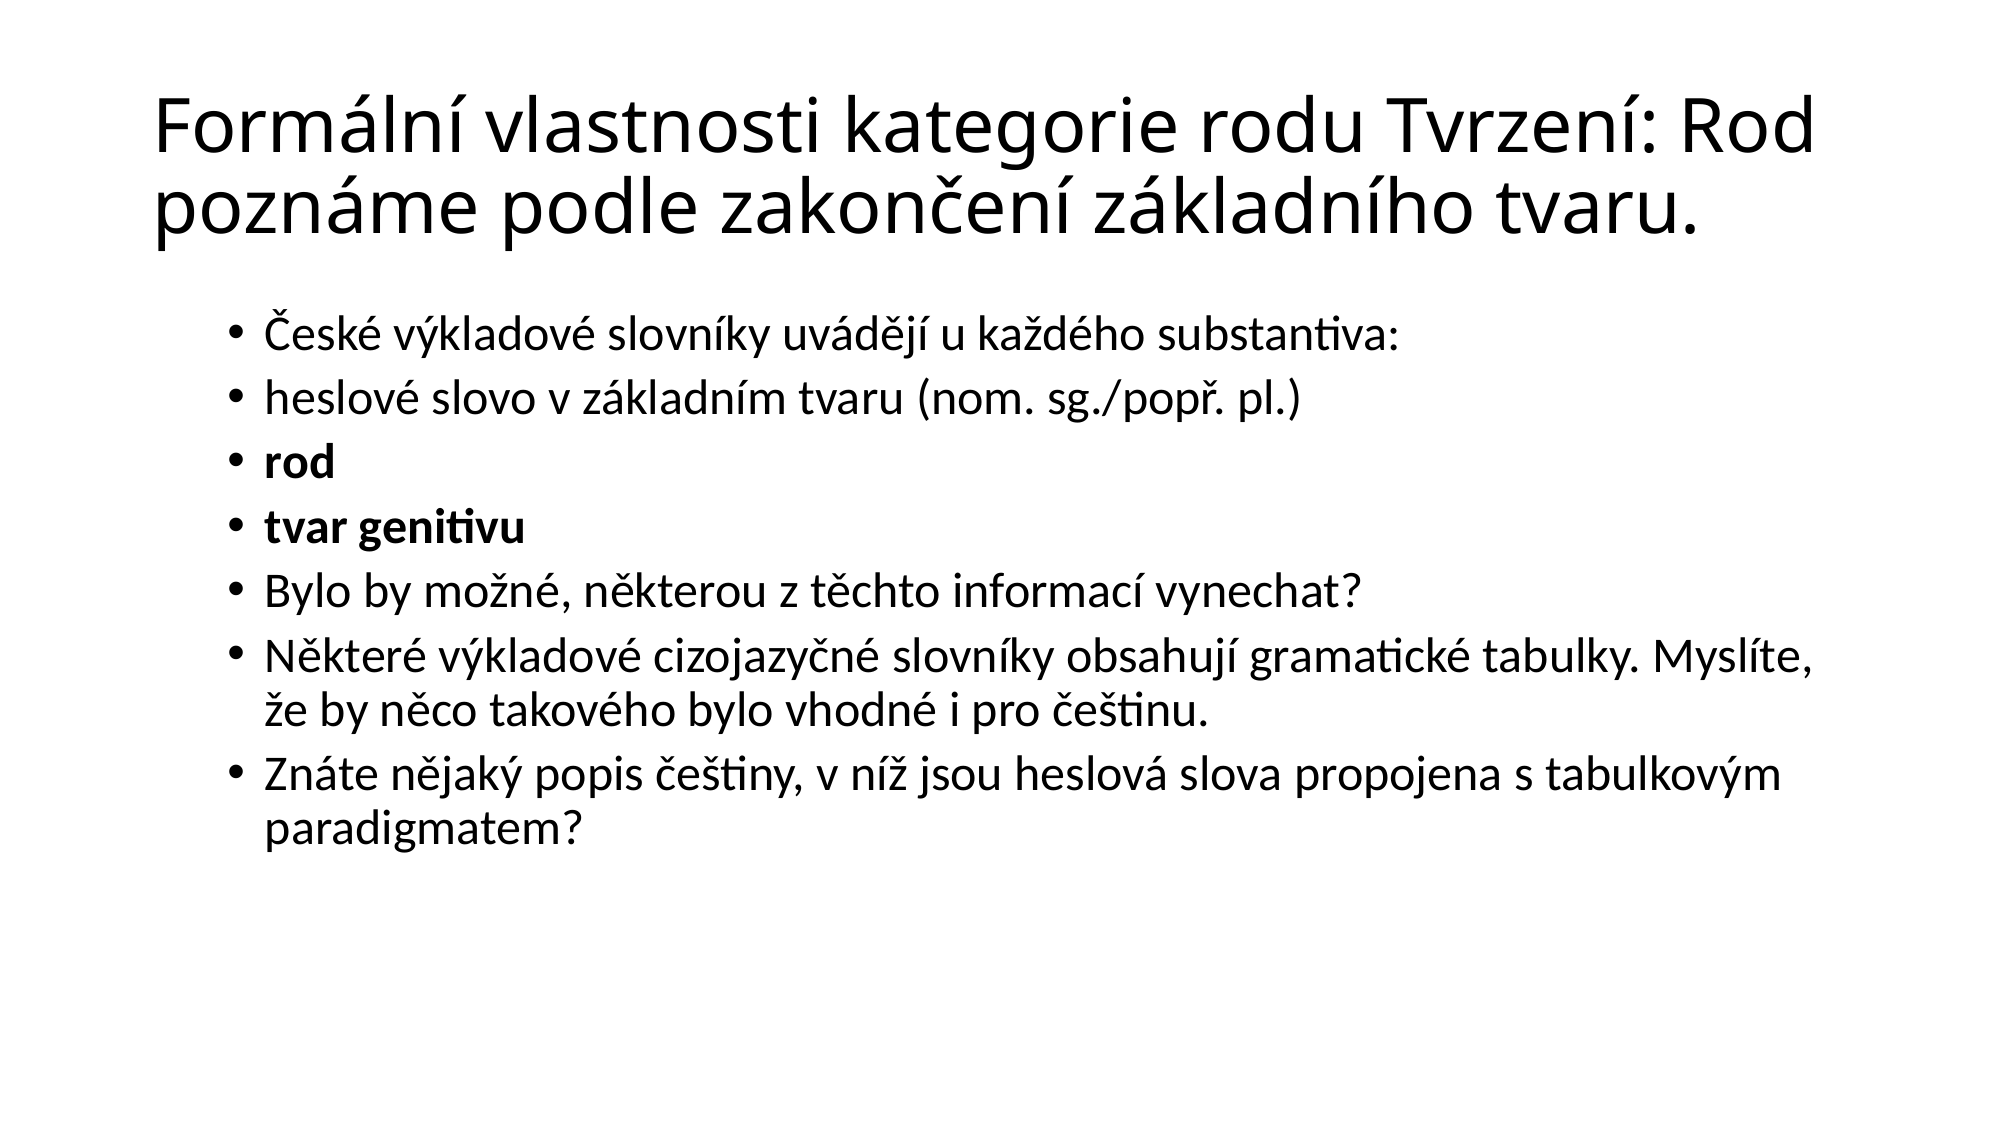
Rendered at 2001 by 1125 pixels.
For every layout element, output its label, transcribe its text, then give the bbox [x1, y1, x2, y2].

list České výkladové slovníky uvádějí u každého substantiva: heslové slovo v základním tvaru (nom. sg./popř. pl.) rod tvar genitivu Bylo by možné, některou z těchto informací vynechat? Některé výkladové cizojazyčné slovníky obsahují gramatické tabulky. Myslíte, že by něco takového bylo vhodné i pro češtinu. Znáte nějaký popis češtiny, v níž jsou heslová slova propojena s tabulkovým paradigmatem? [137, 299, 1863, 1014]
title Formální vlastnosti kategorie rodu Tvrzení: Rod poznáme podle zakončení základního tvaru. [137, 59, 1863, 278]
